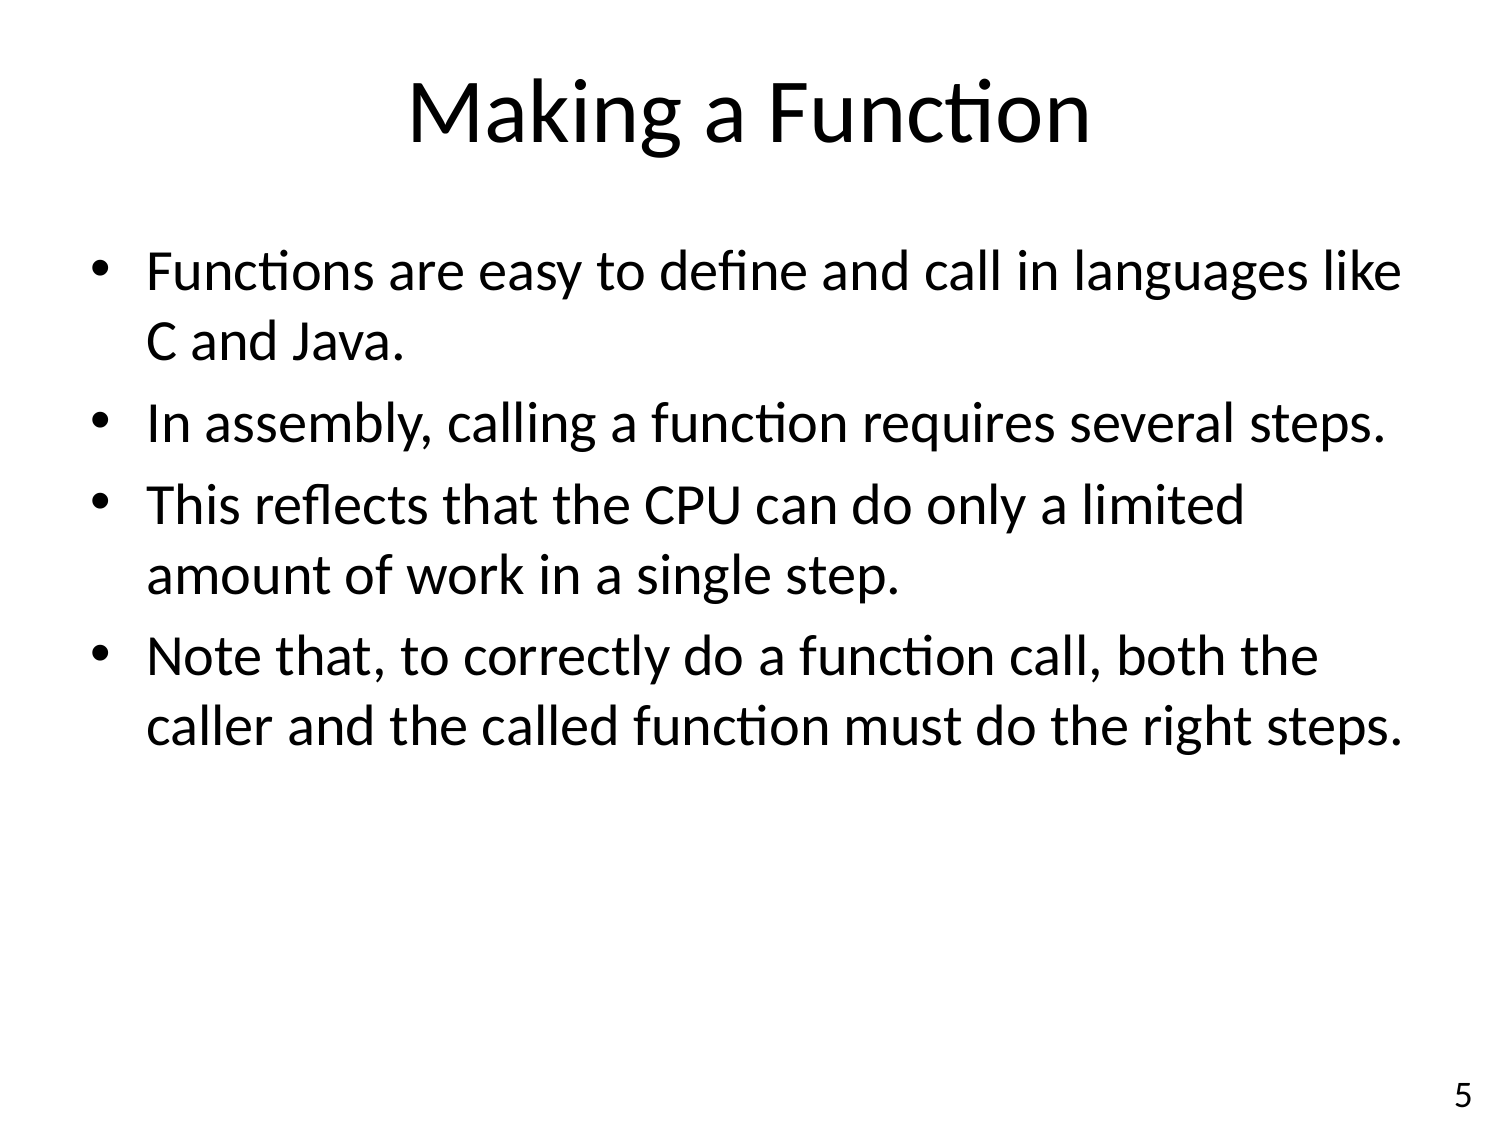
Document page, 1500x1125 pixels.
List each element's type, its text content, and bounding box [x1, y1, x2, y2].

title Making a Function [75, 12, 1425, 200]
slide_number 5 [1137, 1062, 1488, 1123]
list Functions are easy to define and call in languages like C and Java. In assembly, calling a function requires several steps. This reflects that the CPU can do only a limited amount of work in a single step. Note that, to correctly do a function call, both the caller and the called function must do the right steps. [75, 224, 1425, 1050]
